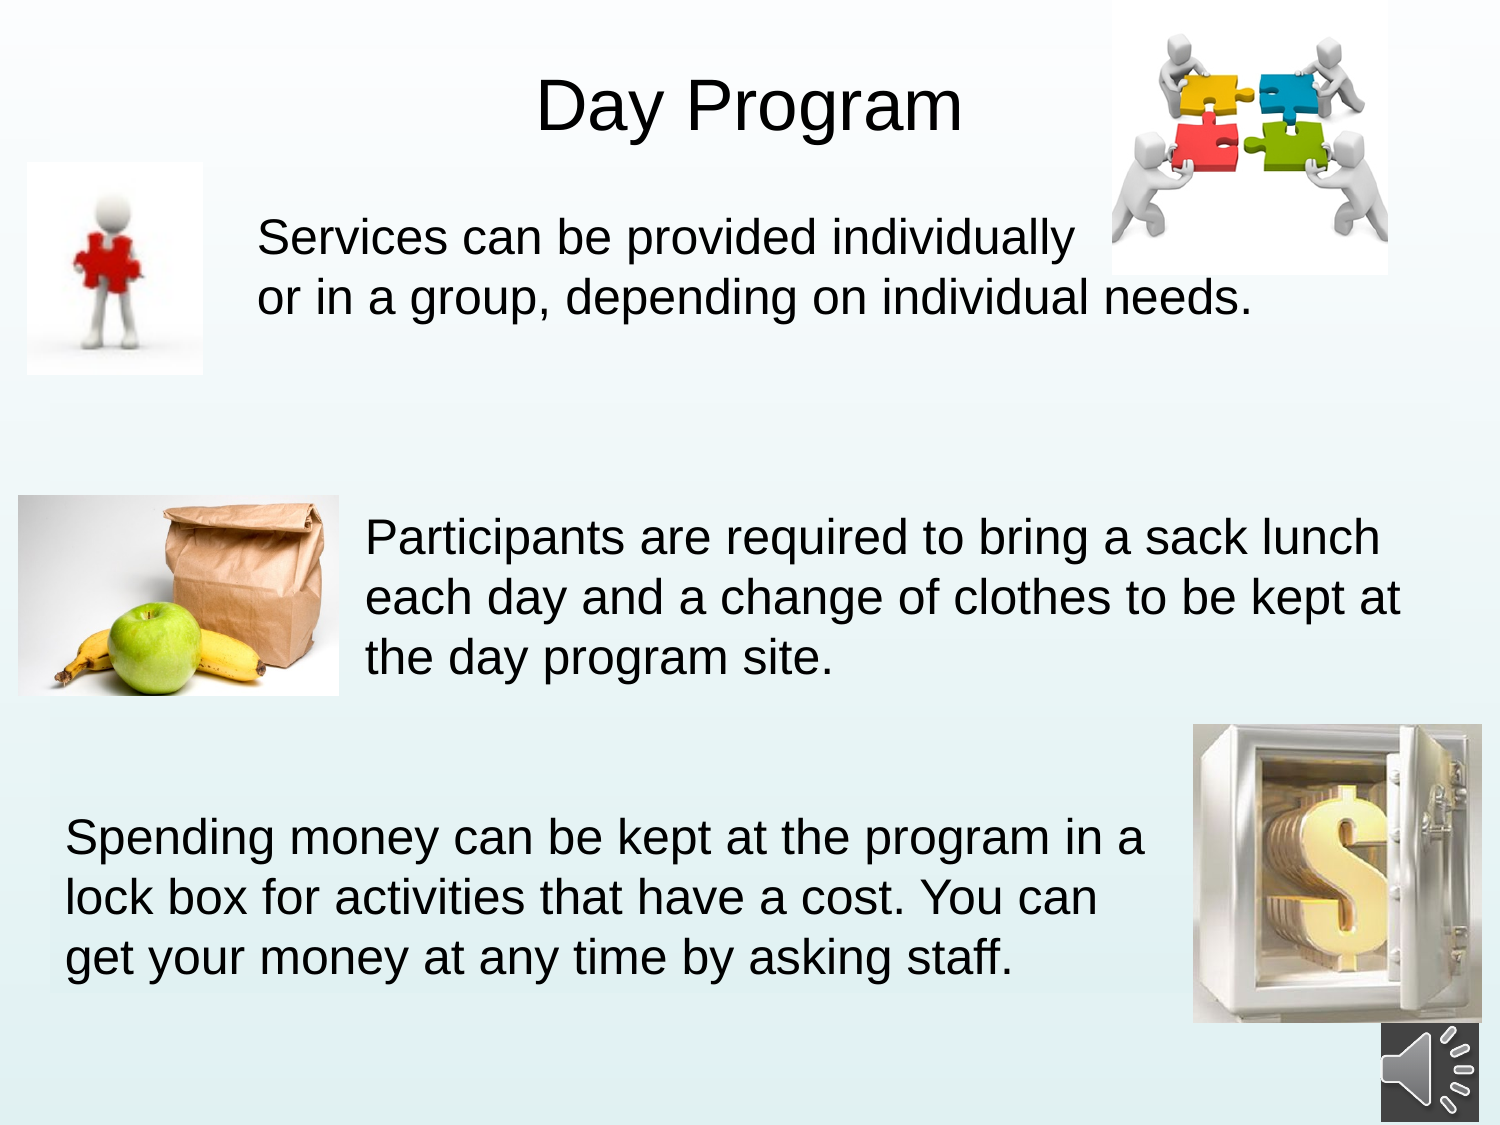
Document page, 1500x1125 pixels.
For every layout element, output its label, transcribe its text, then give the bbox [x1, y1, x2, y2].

picture [27, 162, 203, 376]
picture [18, 495, 340, 696]
picture [1112, 0, 1388, 276]
picture [1193, 724, 1482, 1123]
text_box Day Program Services can be provided individually or in a group, depending on individual needs. Participants are required to bring a sack lunch each day and a change of clothes to be kept at the day program site. Spending money can be kept at the program in a lock box for activities that have a cost. You can get your money at any time by asking staff. [50, 49, 1450, 993]
